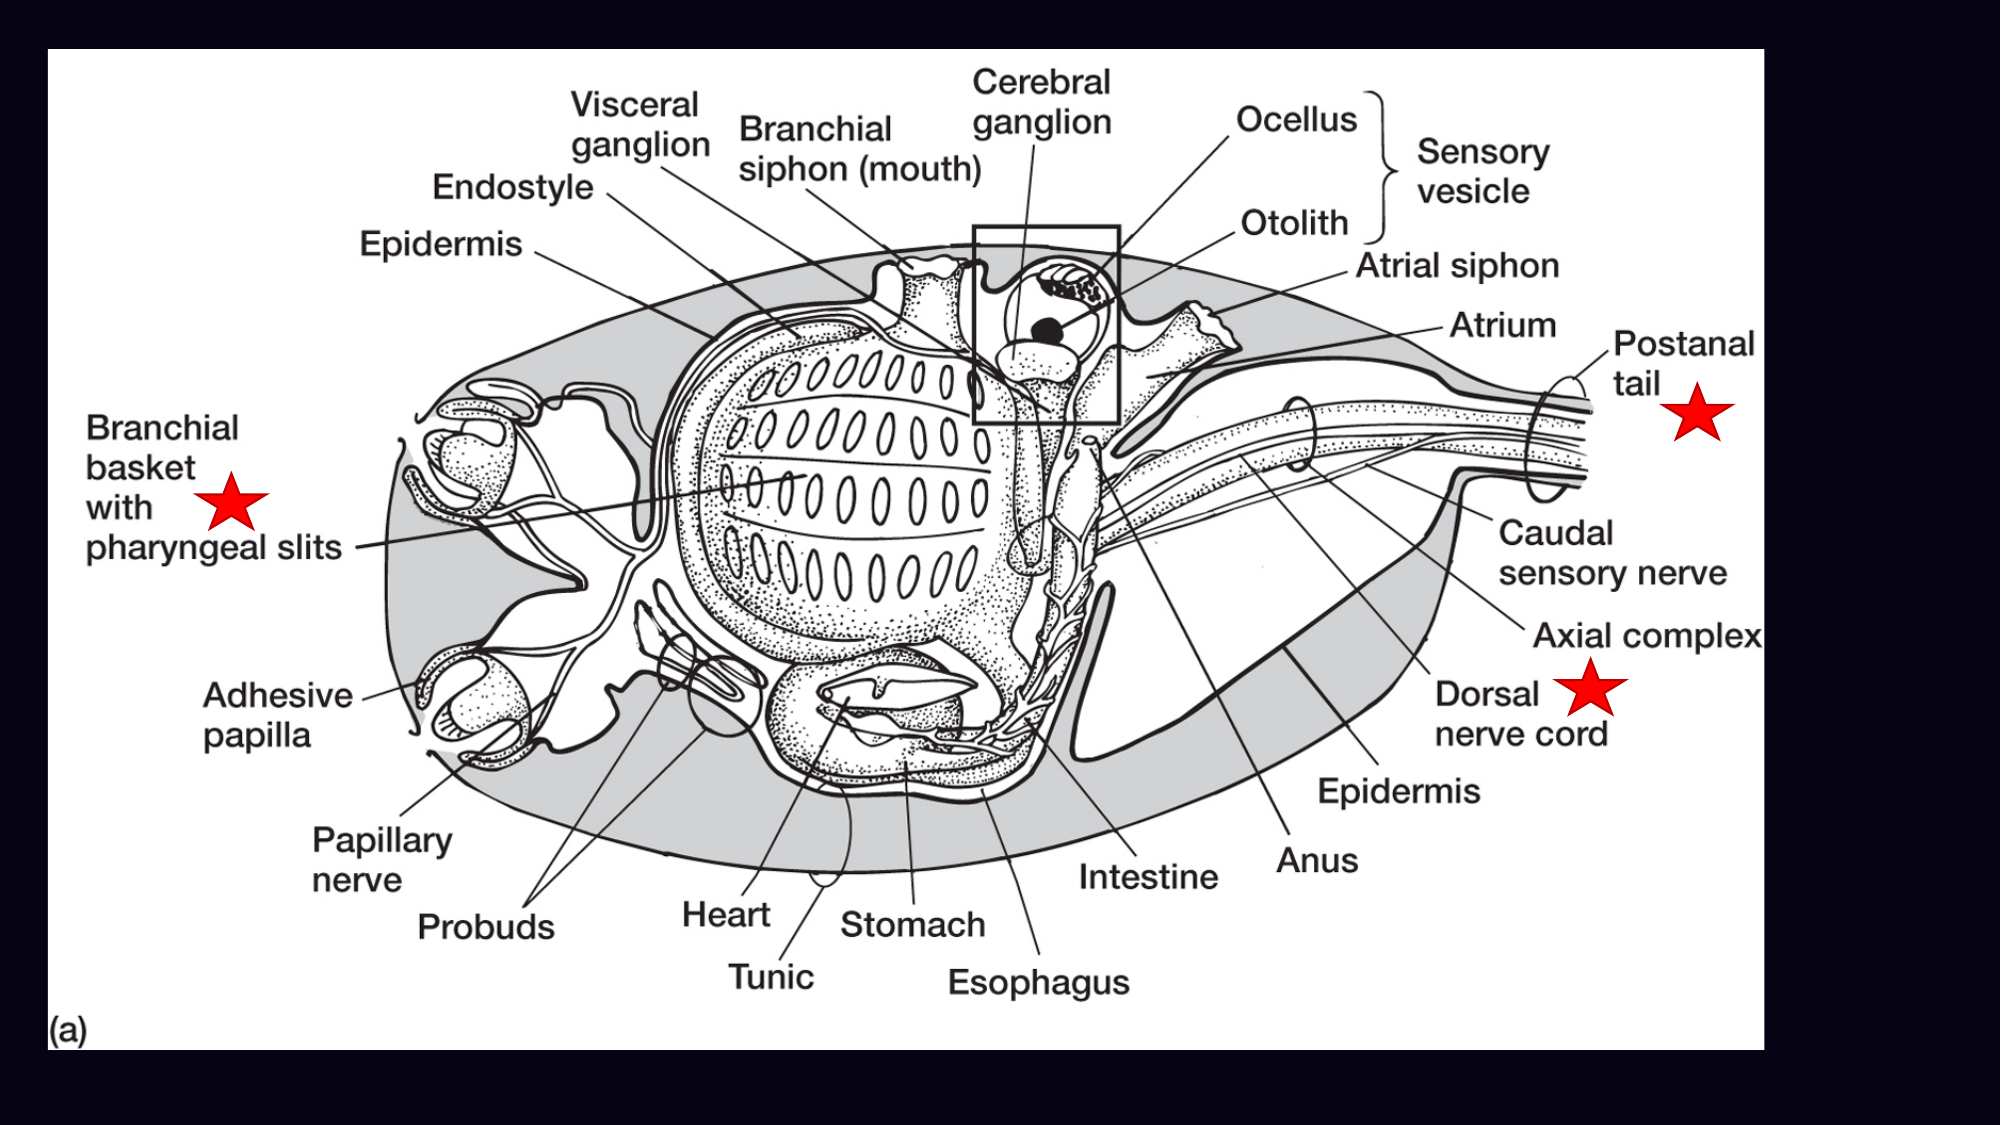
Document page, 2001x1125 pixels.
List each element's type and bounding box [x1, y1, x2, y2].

picture [47, 49, 1765, 1050]
